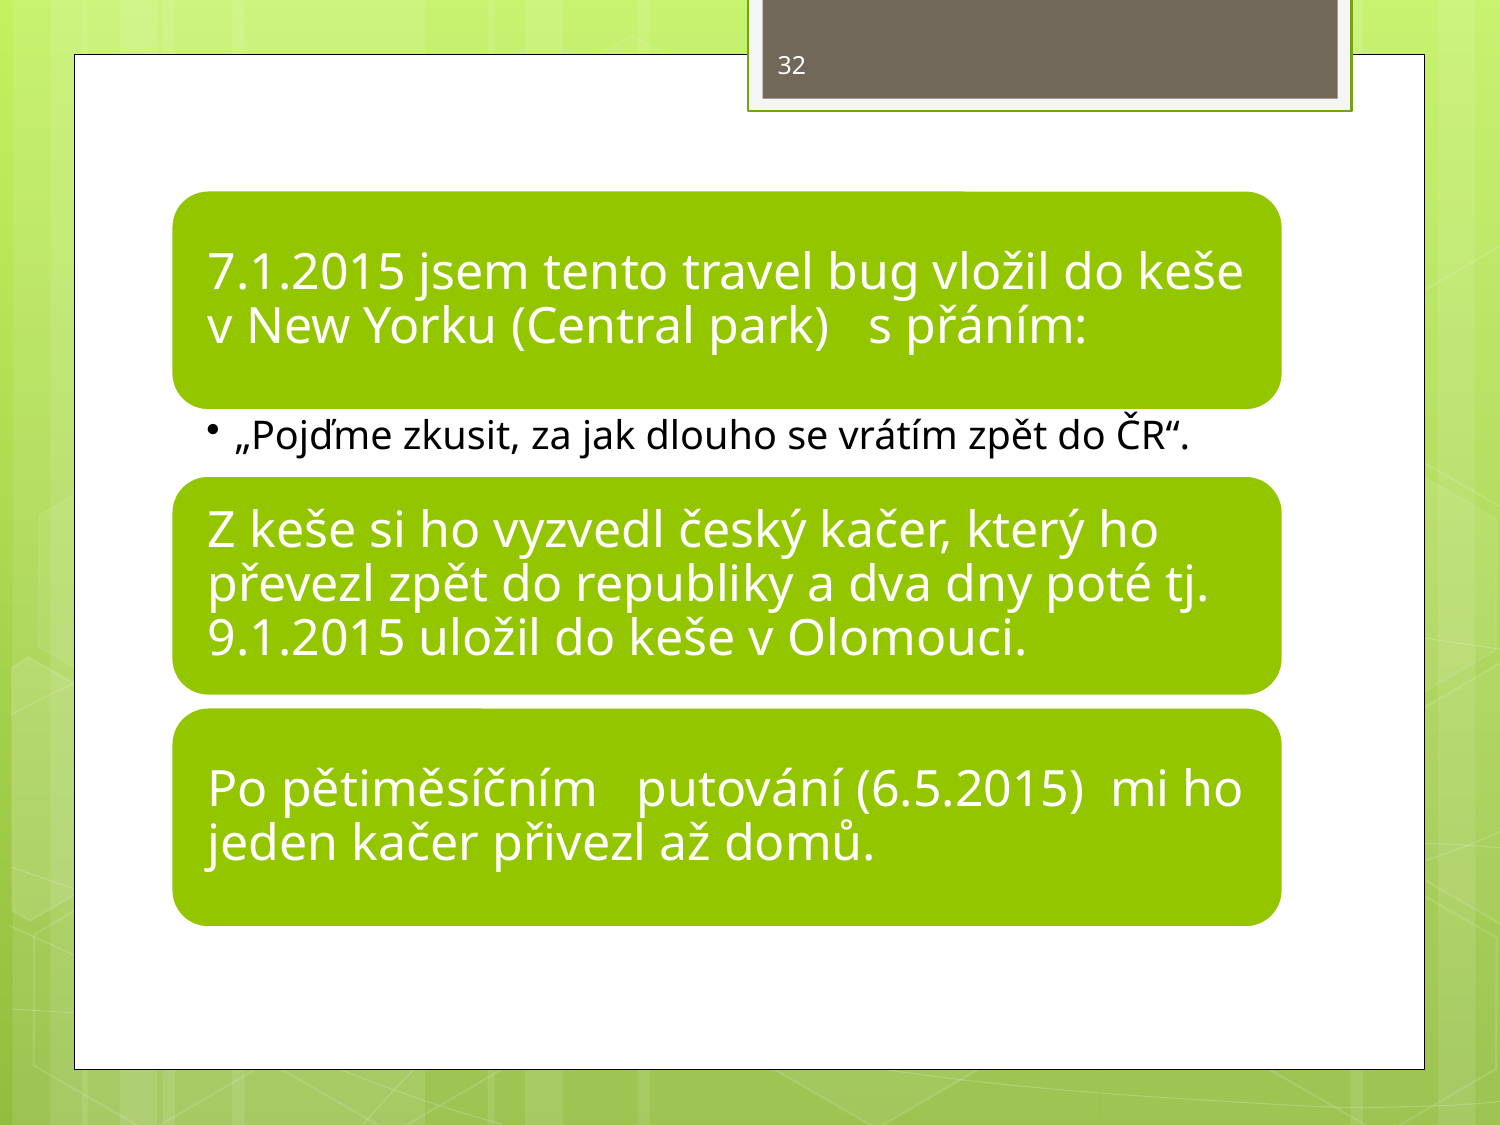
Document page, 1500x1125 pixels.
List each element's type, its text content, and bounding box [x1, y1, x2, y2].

slide_number 32 [762, 36, 982, 97]
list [170, 160, 1284, 957]
